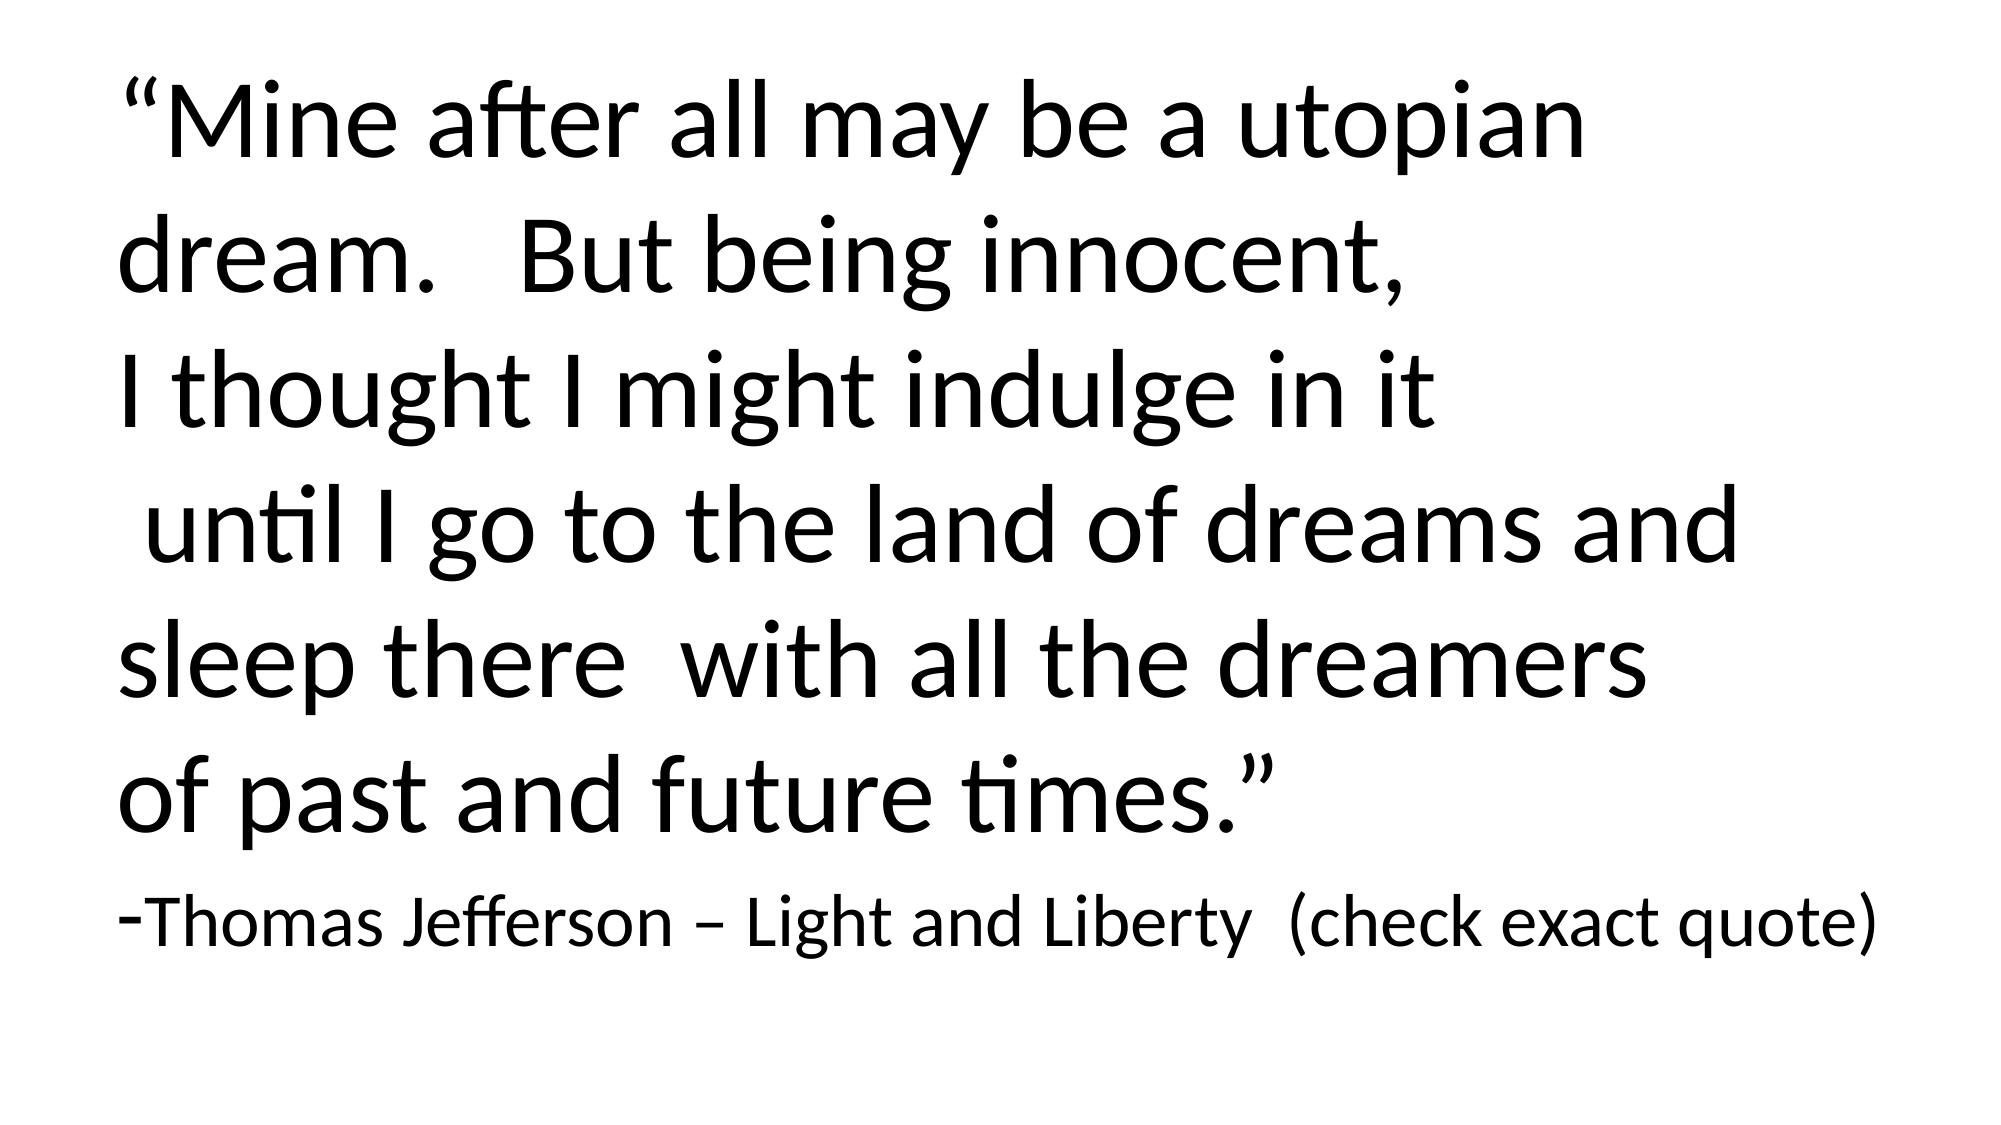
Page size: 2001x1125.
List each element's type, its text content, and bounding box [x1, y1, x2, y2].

text_box “Mine after all may be a utopian dream. But being innocent, I thought I might indulge in it until I go to the land of dreams and sleep there with all the dreamers of past and future times.” -Thomas Jefferson – Light and Liberty (check exact quote) [101, 37, 1905, 973]
